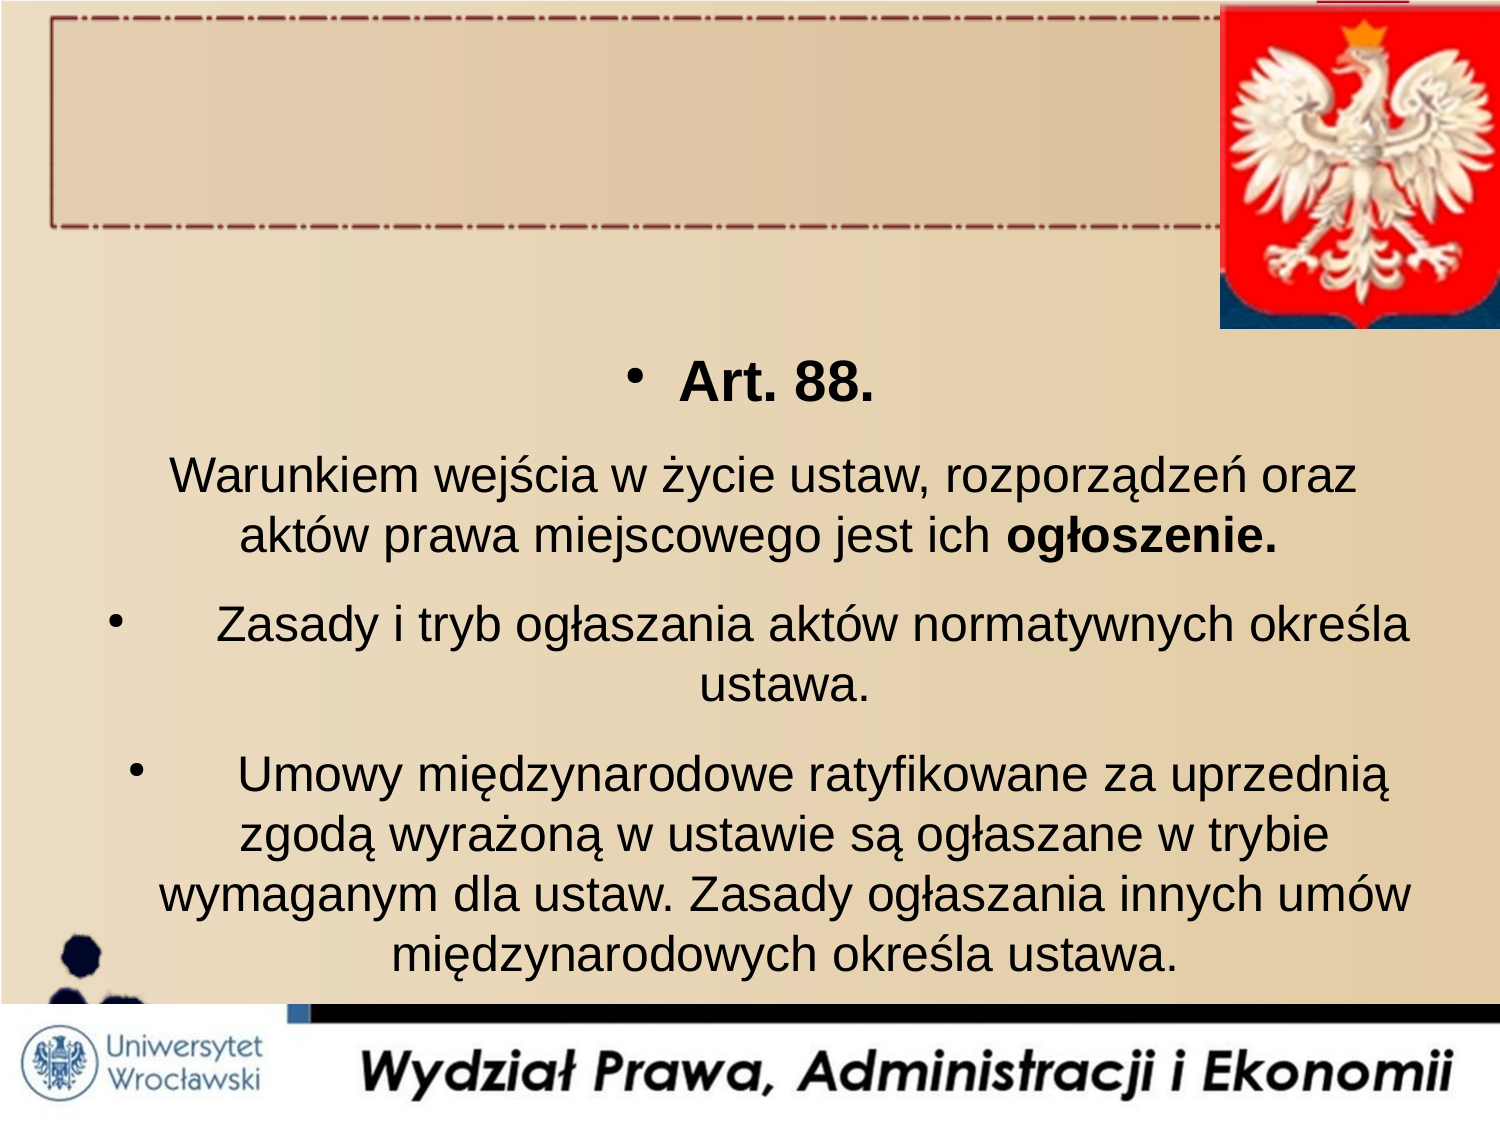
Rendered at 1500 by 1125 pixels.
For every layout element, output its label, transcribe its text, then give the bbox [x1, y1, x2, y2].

list Art. 88. Warunkiem wejścia w życie ustaw, rozporządzeń oraz aktów prawa miejscowego jest ich ogłoszenie. Zasady i tryb ogłaszania aktów normatywnych określa ustawa. Umowy międzynarodowe ratyfikowane za uprzednią zgodą wyrażoną w ustawie są ogłaszane w trybie wymaganym dla ustaw. Zasady ogłaszania innych umów międzynarodowych określa ustawa. [75, 263, 1425, 953]
picture [0, 0, 1500, 1124]
